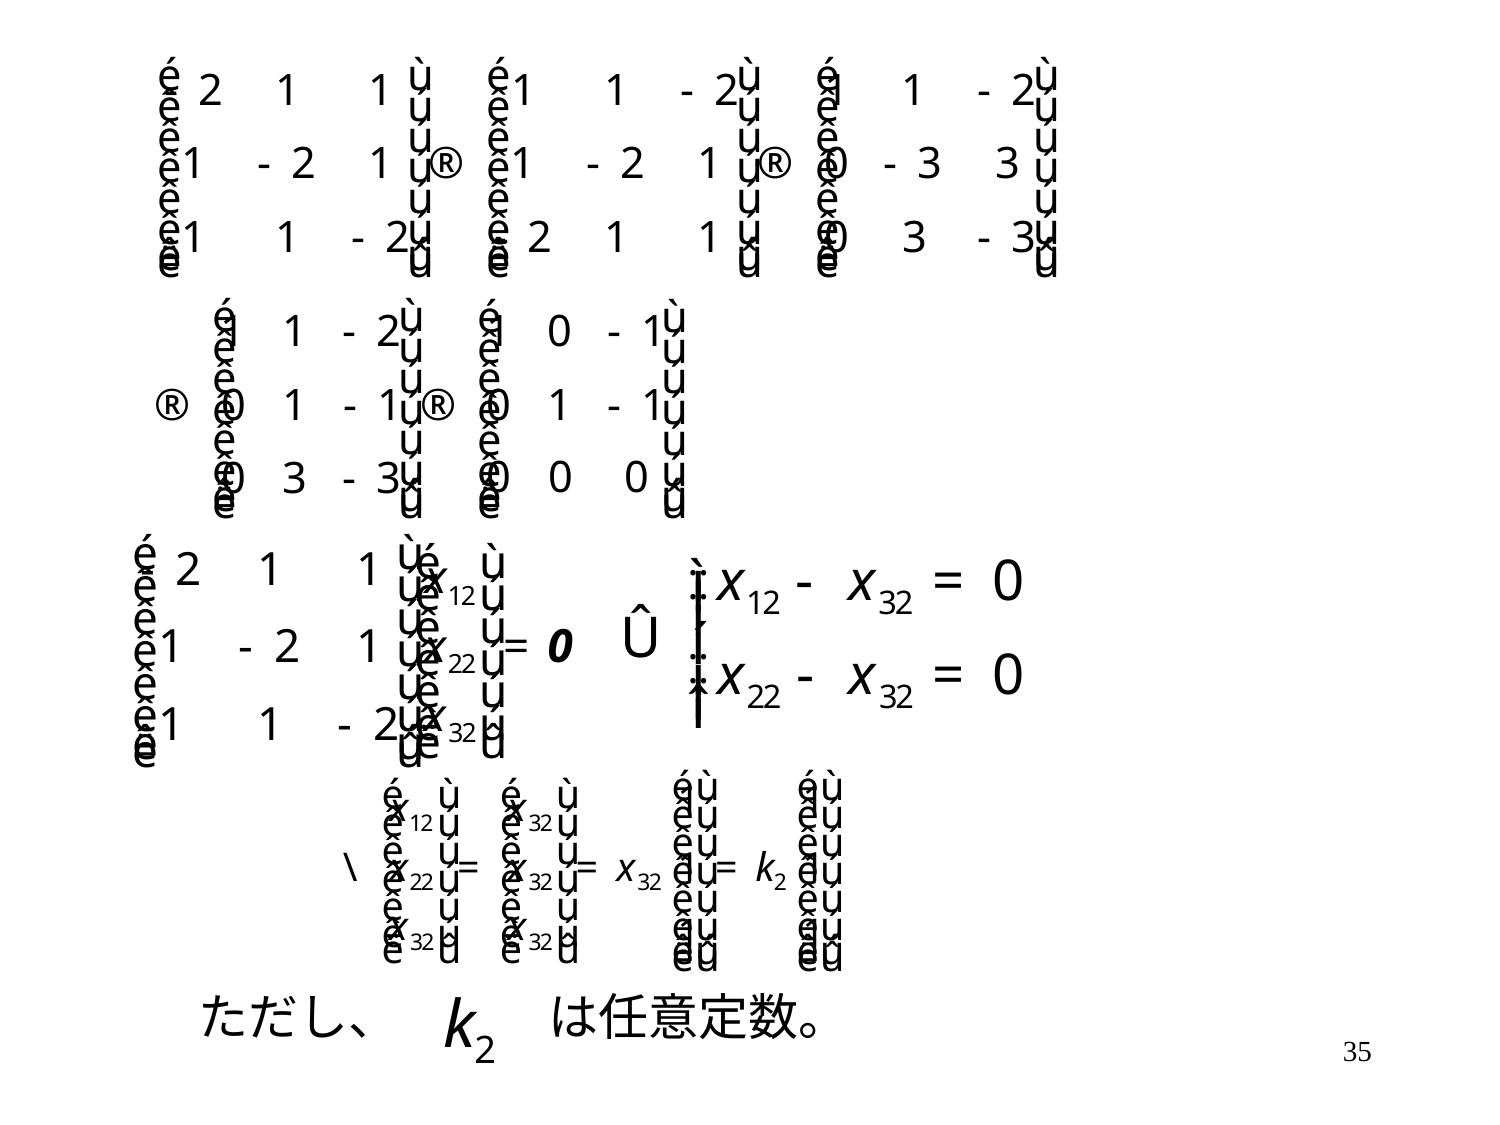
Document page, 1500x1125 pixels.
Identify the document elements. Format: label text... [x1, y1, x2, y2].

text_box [124, 524, 588, 778]
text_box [337, 762, 838, 980]
slide_number 35 [1074, 1024, 1388, 1101]
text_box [612, 549, 1031, 738]
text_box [149, 49, 1051, 528]
text_box ただし、 は任意定数。 [183, 978, 432, 1054]
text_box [437, 987, 504, 1076]
text_box ただし、 は任意定数。 [506, 978, 864, 1054]
